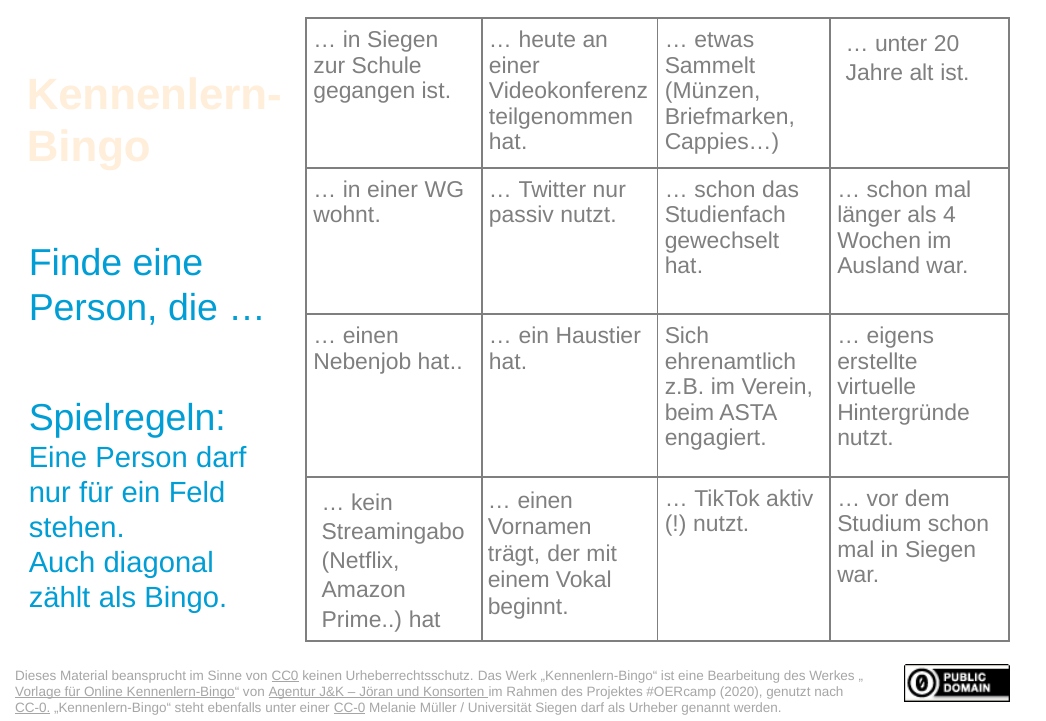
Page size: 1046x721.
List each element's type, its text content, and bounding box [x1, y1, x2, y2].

picture [903, 664, 1010, 703]
text_box Spielregeln: Eine Person darf nur für ein Feld stehen. Auch diagonal zählt als Bingo. [13, 385, 297, 621]
text_box Dieses Material beansprucht im Sinne von CC0 keinen Urheberrechtsschutz. Das Werk „Kennenlern-Bingo“ ist eine Bearbeitung des Werkes „Vorlage für Online Kennenlern-Bingo“ von Agentur J&K – Jöran und Konsorten im Rahmen des Projektes #OERcamp (2020), genutzt nach CC-0. „Kennenlern-Bingo“ steht ebenfalls unter einer CC-0 Melanie Müller / Universität Siegen darf als Urheber genannt werden. [0, 651, 898, 713]
table_cell … einen Nebenjob hat.. [307, 315, 481, 476]
table_cell … eigens erstellte virtuelle Hintergründe nutzt. [831, 315, 1008, 476]
table_cell … ein Haustier hat. [483, 315, 657, 476]
text_box Kennenlern- Bingo [11, 57, 307, 353]
table_cell … TikTok aktiv (!) nutzt. [658, 478, 829, 640]
table_header … etwas Sammelt (Münzen, Briefmarken, Cappies…) [658, 19, 829, 167]
table_cell … schon mal länger als 4 Wochen im Ausland war. [831, 169, 1008, 313]
table_cell … einen Vornamen trägt, der mit einem Vokal beginnt. [483, 478, 657, 640]
table_cell … Twitter nur passiv nutzt. [483, 169, 657, 313]
table_header … in Siegen zur Schule gegangen ist. [307, 19, 481, 167]
table_cell … schon das Studienfach gewechselt hat. [658, 169, 829, 313]
table_header … unter 20 Jahre alt ist. [831, 19, 1008, 167]
text_box Finde eine Person, die … [13, 230, 297, 336]
table_cell … kein Streamingabo (Netflix, Amazon Prime..) hat [307, 478, 481, 640]
table_cell … in einer WG wohnt. [307, 169, 481, 313]
table_cell … vor dem Studium schon mal in Siegen war. [831, 478, 1008, 640]
table_cell Sich ehrenamtlich z.B. im Verein, beim ASTA engagiert. [658, 315, 829, 476]
table_header … heute an einer Videokonferenz teilgenommen hat. [483, 19, 657, 167]
